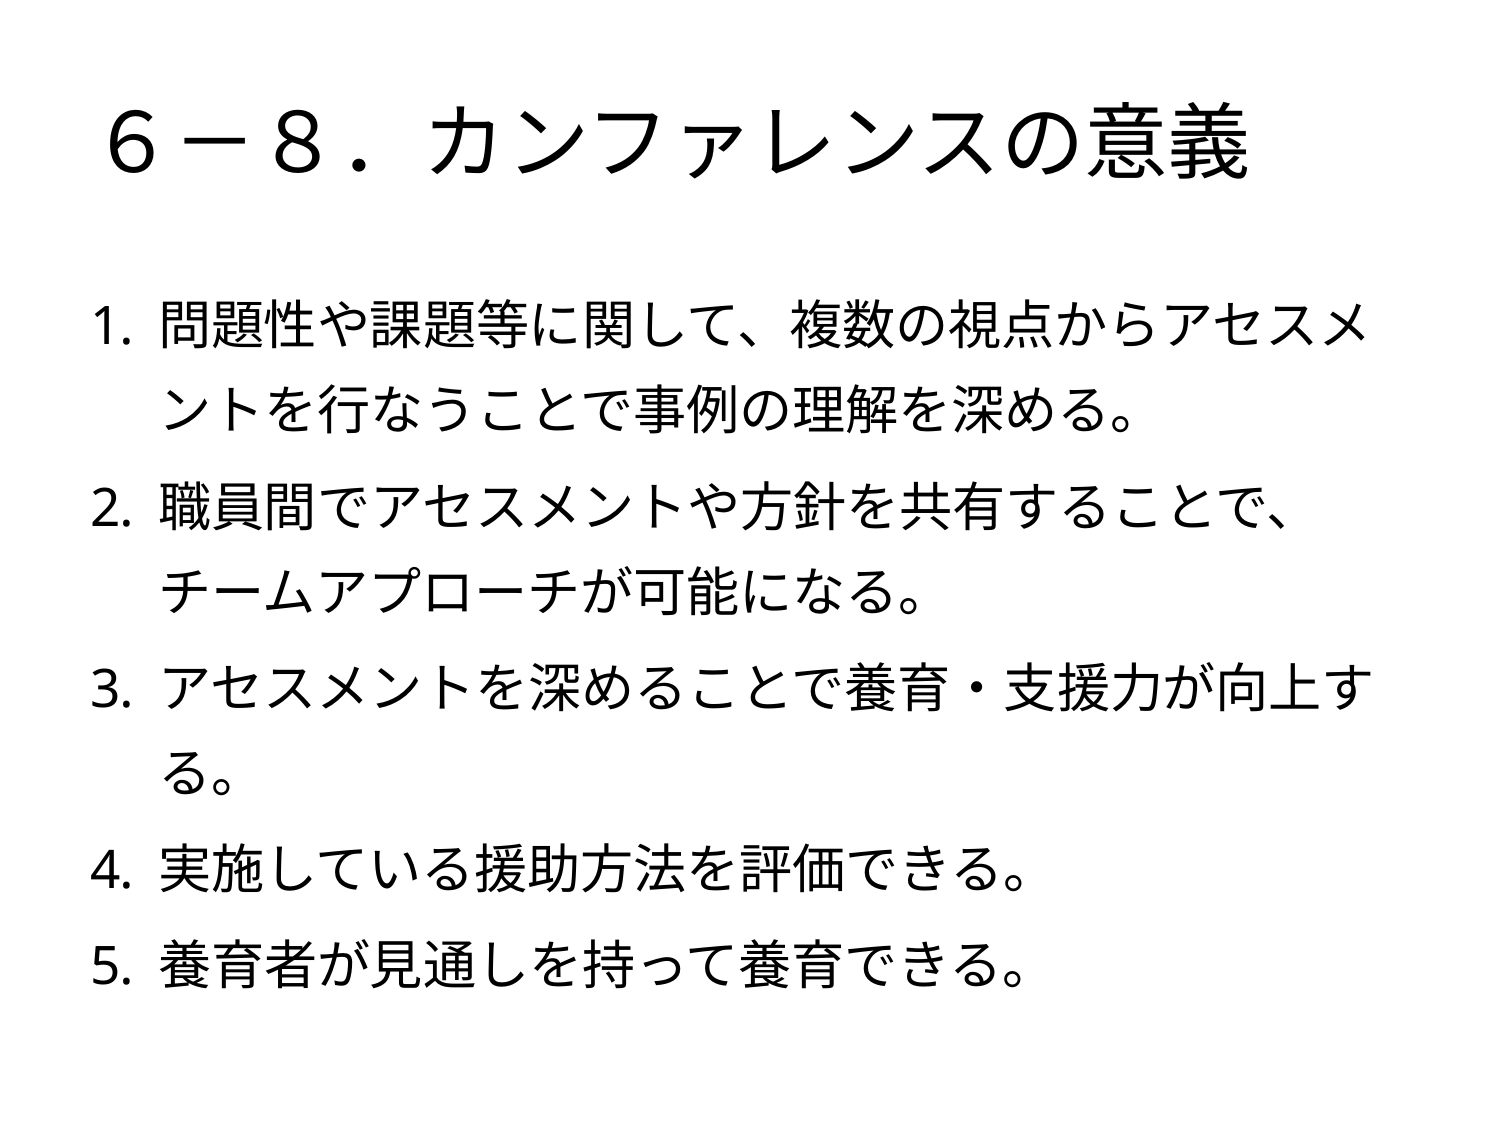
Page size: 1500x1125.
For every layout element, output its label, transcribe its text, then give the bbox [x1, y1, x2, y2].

list 問題性や課題等に関して、複数の視点からアセスメントを行なうことで事例の理解を深める。 職員間でアセスメントや方針を共有することで、チームアプローチが可能になる。 アセスメントを深めることで養育・支援力が向上する。 実施している援助方法を評価できる。 養育者が見通しを持って養育できる。 [75, 262, 1425, 1005]
title ６－８．カンファレンスの意義 [75, 45, 1425, 233]
